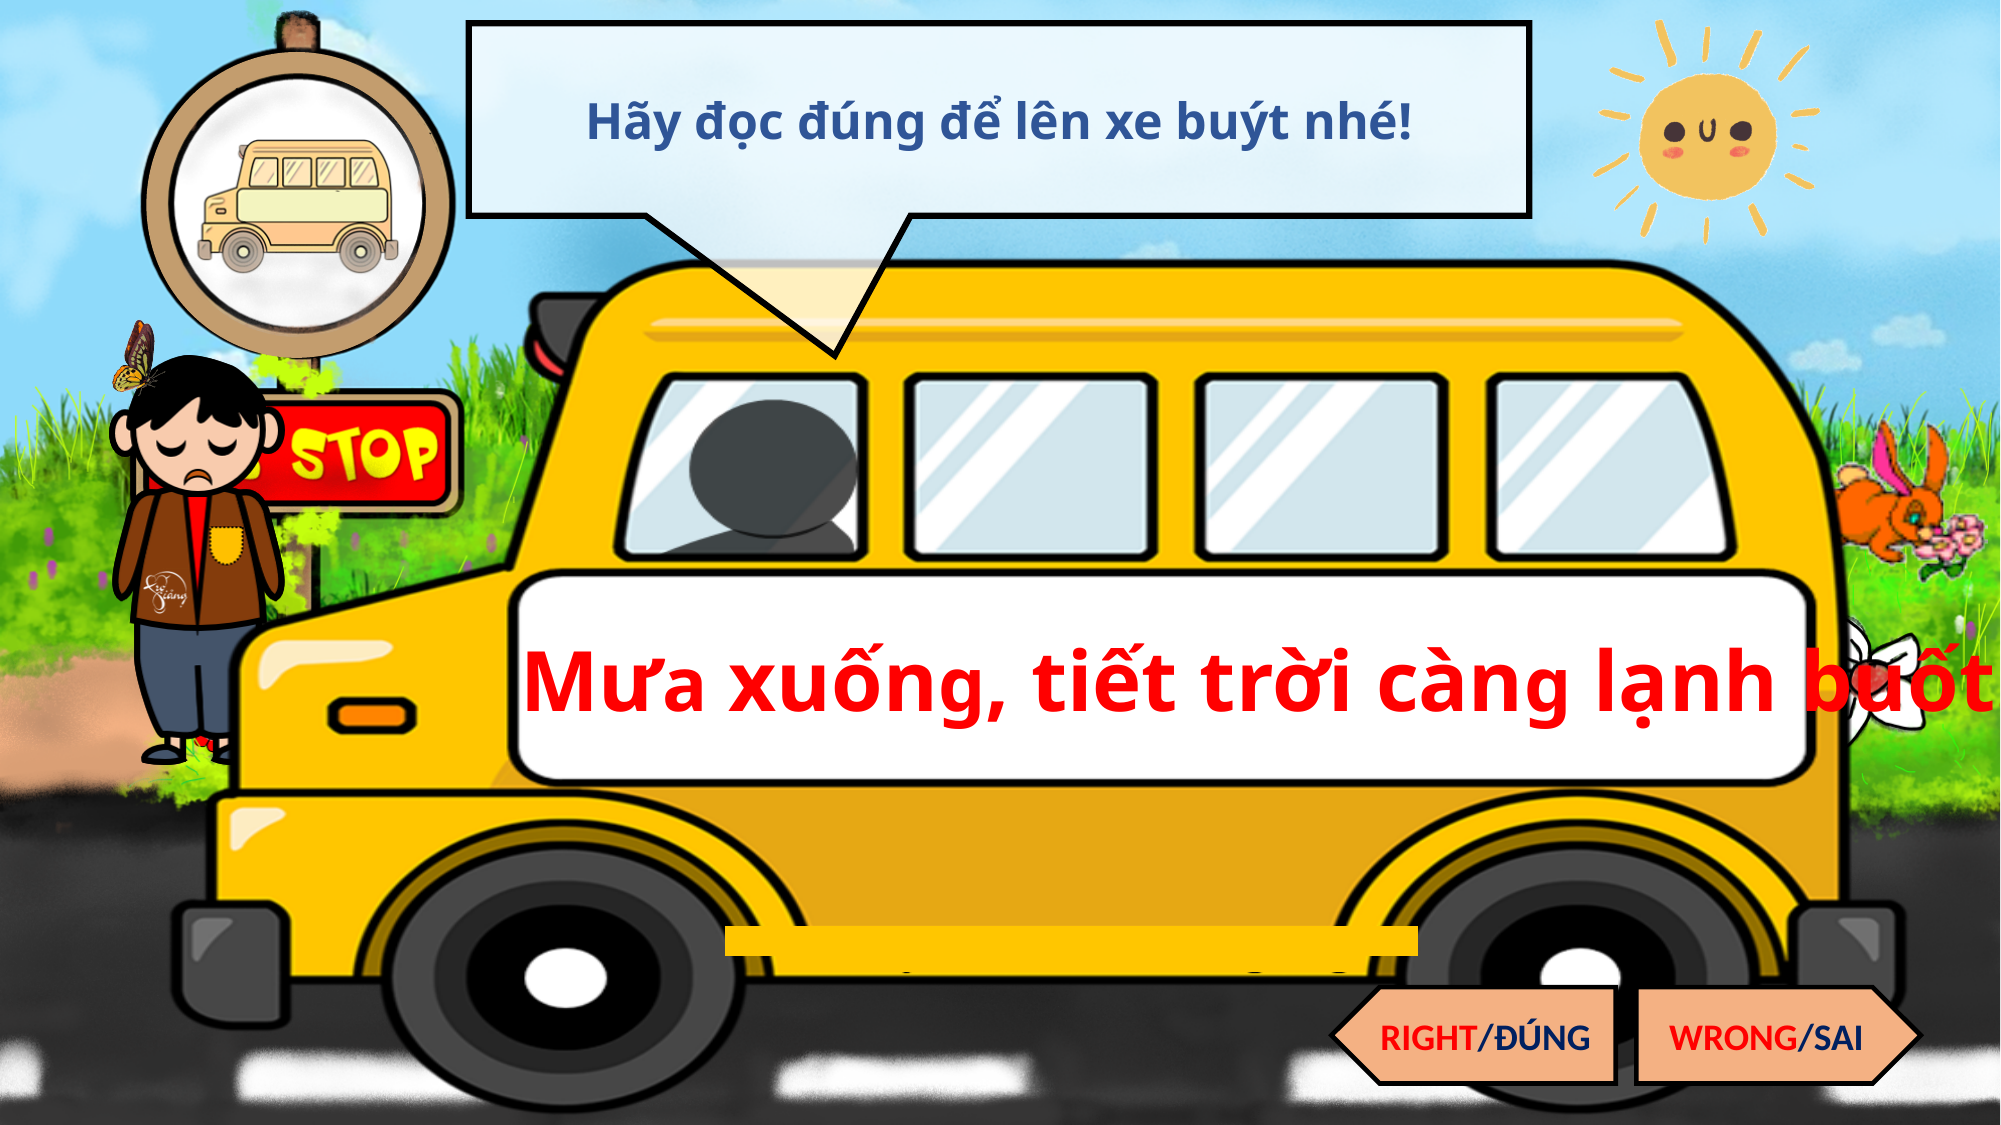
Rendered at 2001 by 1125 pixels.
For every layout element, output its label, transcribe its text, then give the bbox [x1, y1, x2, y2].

text_box Mưa xuống, tiết trời càng lạnh buốt. [1918, 620, 2000, 736]
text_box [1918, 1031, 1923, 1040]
text_box Hãy đọc đúng để lên xe buýt nhé! [467, 22, 1531, 250]
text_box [156, 62, 437, 348]
picture [0, 0, 2001, 1125]
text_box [156, 250, 1918, 1119]
